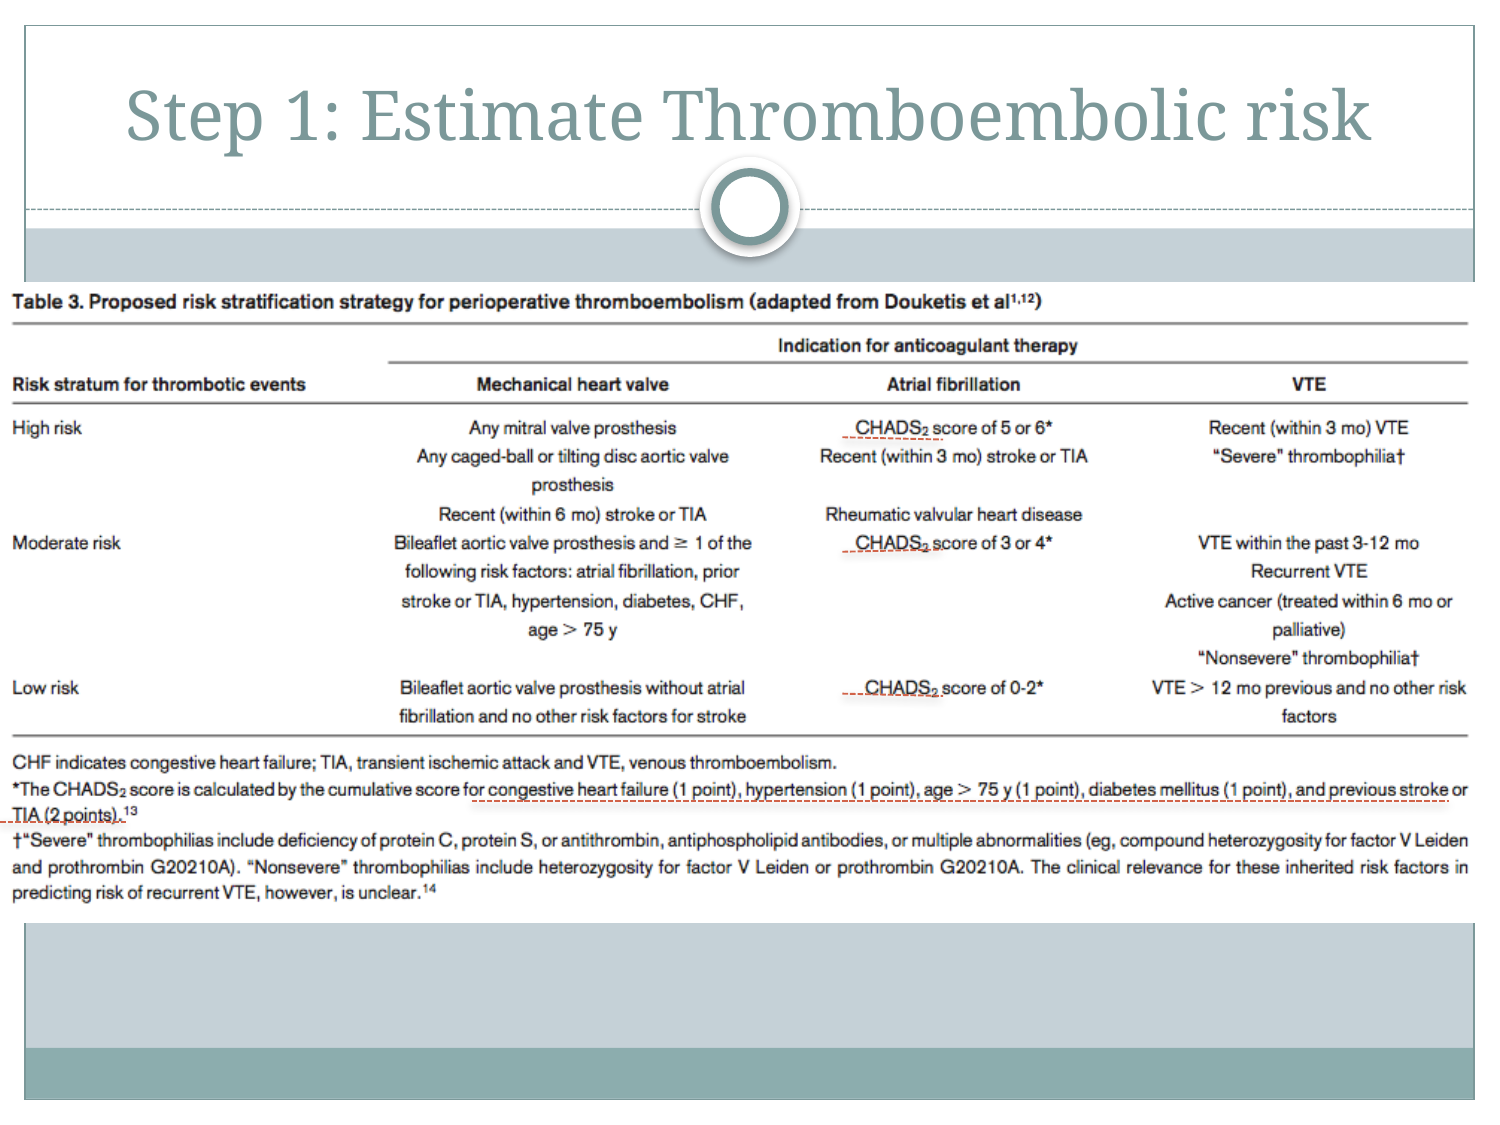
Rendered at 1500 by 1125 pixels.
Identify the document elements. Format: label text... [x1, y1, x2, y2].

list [0, 204, 1481, 1001]
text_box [842, 693, 944, 697]
title Step 1: Estimate Thromboembolic risk [49, 37, 1450, 162]
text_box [842, 549, 944, 553]
